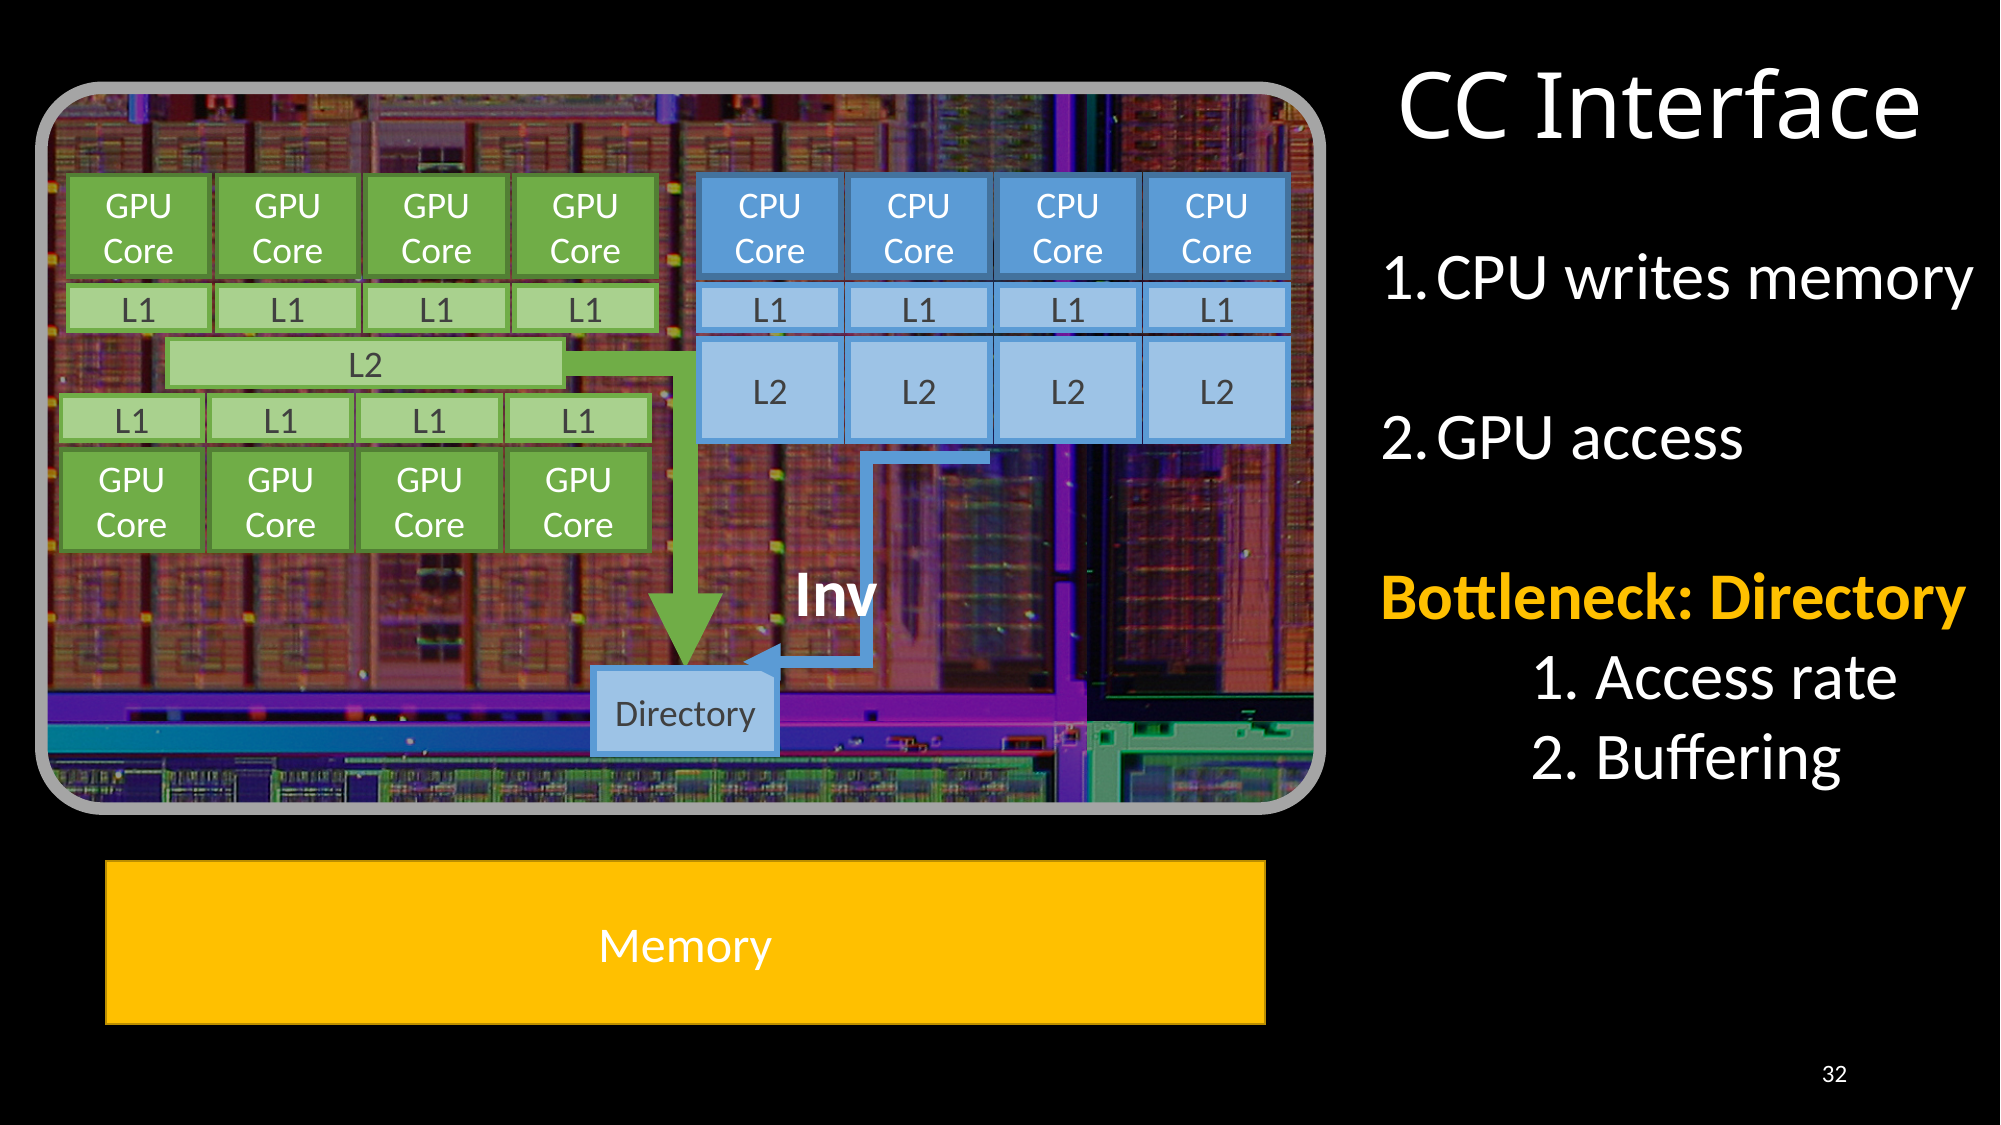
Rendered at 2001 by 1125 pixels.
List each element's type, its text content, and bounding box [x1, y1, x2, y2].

text_box L2 [698, 338, 842, 442]
text_box L2 [166, 338, 565, 388]
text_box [743, 457, 991, 662]
slide_number 32 [1412, 1042, 1863, 1103]
text_box L1 [514, 284, 658, 331]
text_box CPU Core [1145, 174, 1289, 278]
text_box L1 [847, 284, 991, 331]
text_box L2 [996, 338, 1140, 442]
text_box CPU Core [996, 174, 1140, 278]
text_box GPU Core [209, 448, 353, 552]
text_box GPU Core [514, 174, 658, 278]
text_box CPU Core [847, 174, 991, 278]
text_box GPU Core [358, 448, 502, 552]
text_box L2 [1145, 338, 1289, 442]
text_box L1 [996, 284, 1140, 331]
text_box CPU writes memory GPU access Bottleneck: Directory 1. Access rate 2. Buffering [1365, 225, 1991, 801]
text_box L1 [209, 395, 353, 442]
text_box L2 [847, 338, 991, 442]
text_box L1 [67, 284, 211, 331]
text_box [564, 363, 686, 669]
text_box L1 [60, 395, 204, 442]
text_box GPU Core [216, 174, 360, 278]
text_box CPU Core [698, 174, 842, 278]
text_box L1 [1145, 284, 1289, 331]
text_box GPU Core [67, 174, 211, 278]
text_box L1 [507, 395, 564, 442]
text_box GPU Core [60, 448, 204, 552]
text_box L1 [358, 395, 502, 442]
text_box [41, 87, 1320, 809]
text_box Memory [105, 860, 1266, 1025]
text_box L1 [698, 284, 842, 331]
title CC Interface [1339, 0, 1980, 218]
text_box GPU Core [365, 174, 509, 278]
text_box L1 [216, 284, 360, 331]
text_box GPU Core [507, 448, 564, 552]
text_box Directory [593, 667, 778, 755]
text_box L1 [365, 284, 509, 331]
